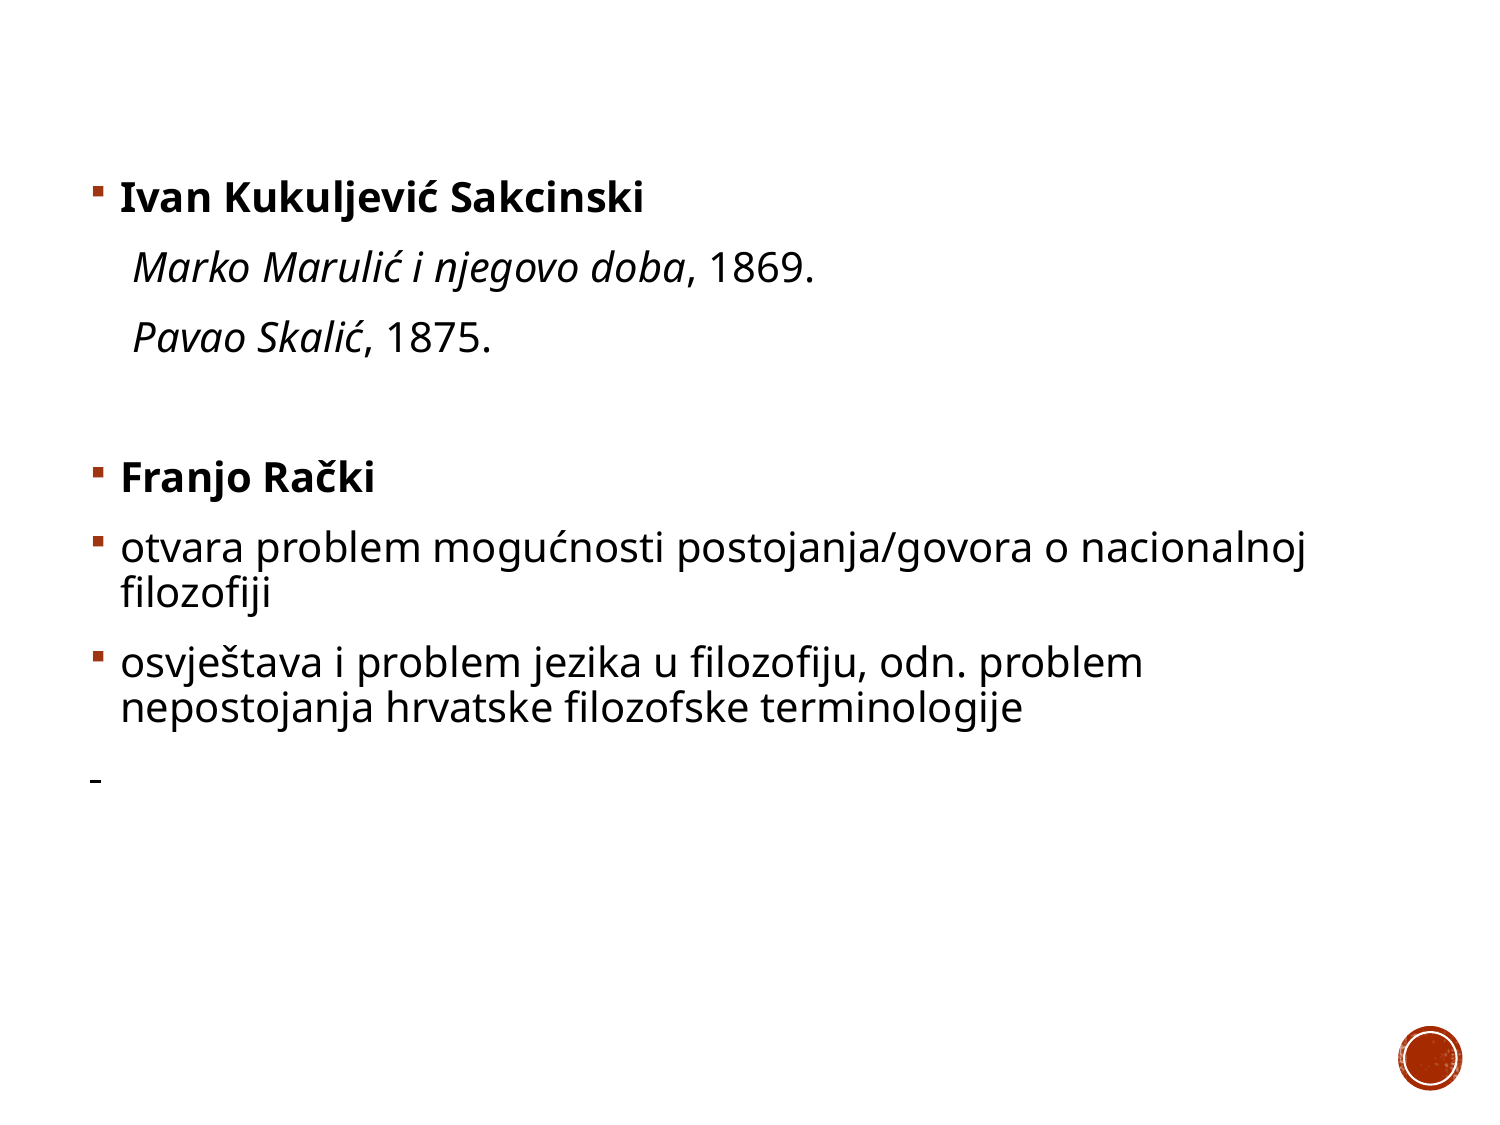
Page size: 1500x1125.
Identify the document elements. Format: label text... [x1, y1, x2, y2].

list Ivan Kukuljević Sakcinski Marko Marulić i njegovo doba, 1869. Pavao Skalić, 1875. Franjo Rački otvara problem mogućnosti postojanja/govora o nacionalnoj filozofiji osvještava i problem jezika u filozofiju, odn. problem nepostojanja hrvatske filozofske terminologije [75, 93, 1425, 1038]
